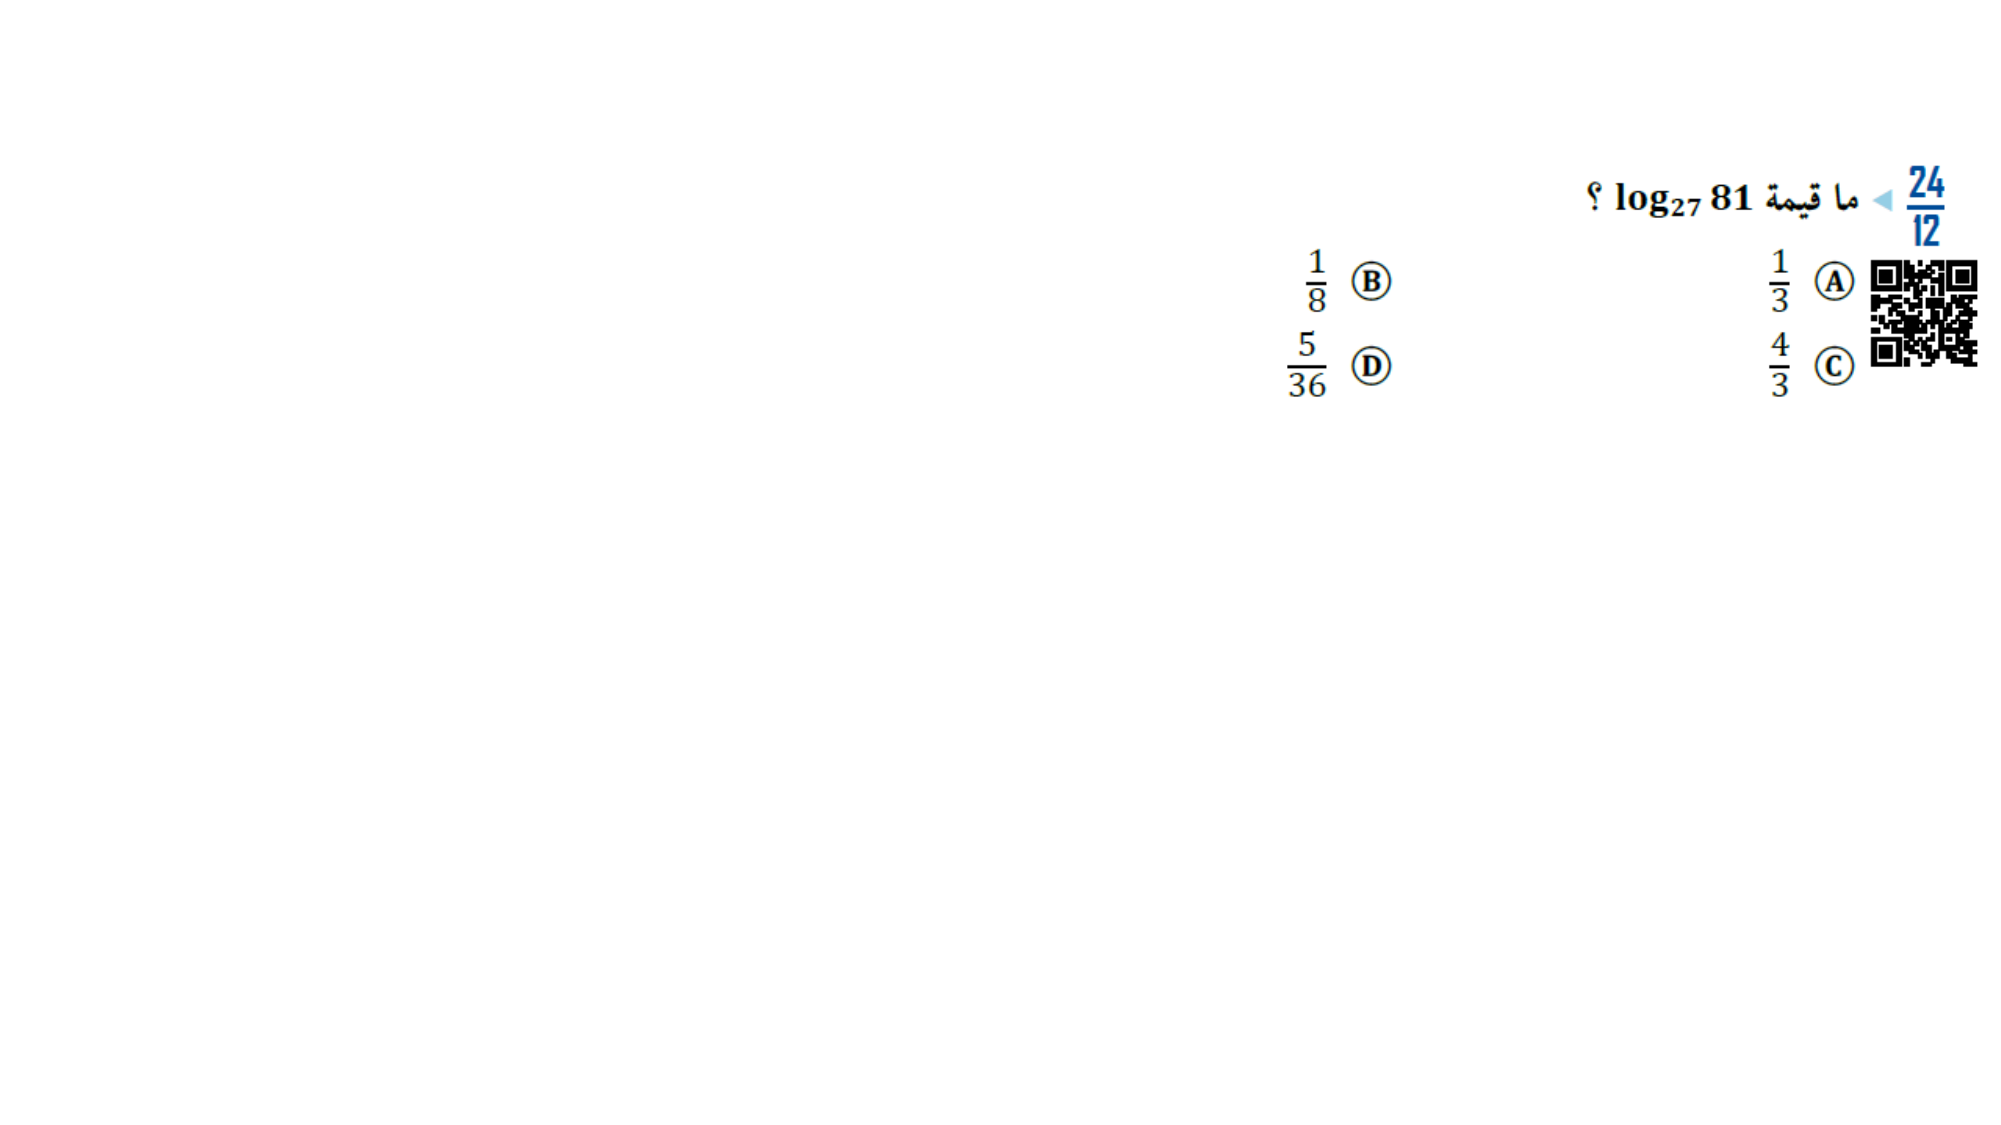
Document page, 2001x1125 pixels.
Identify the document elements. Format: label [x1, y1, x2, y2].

picture [1189, 152, 1987, 411]
